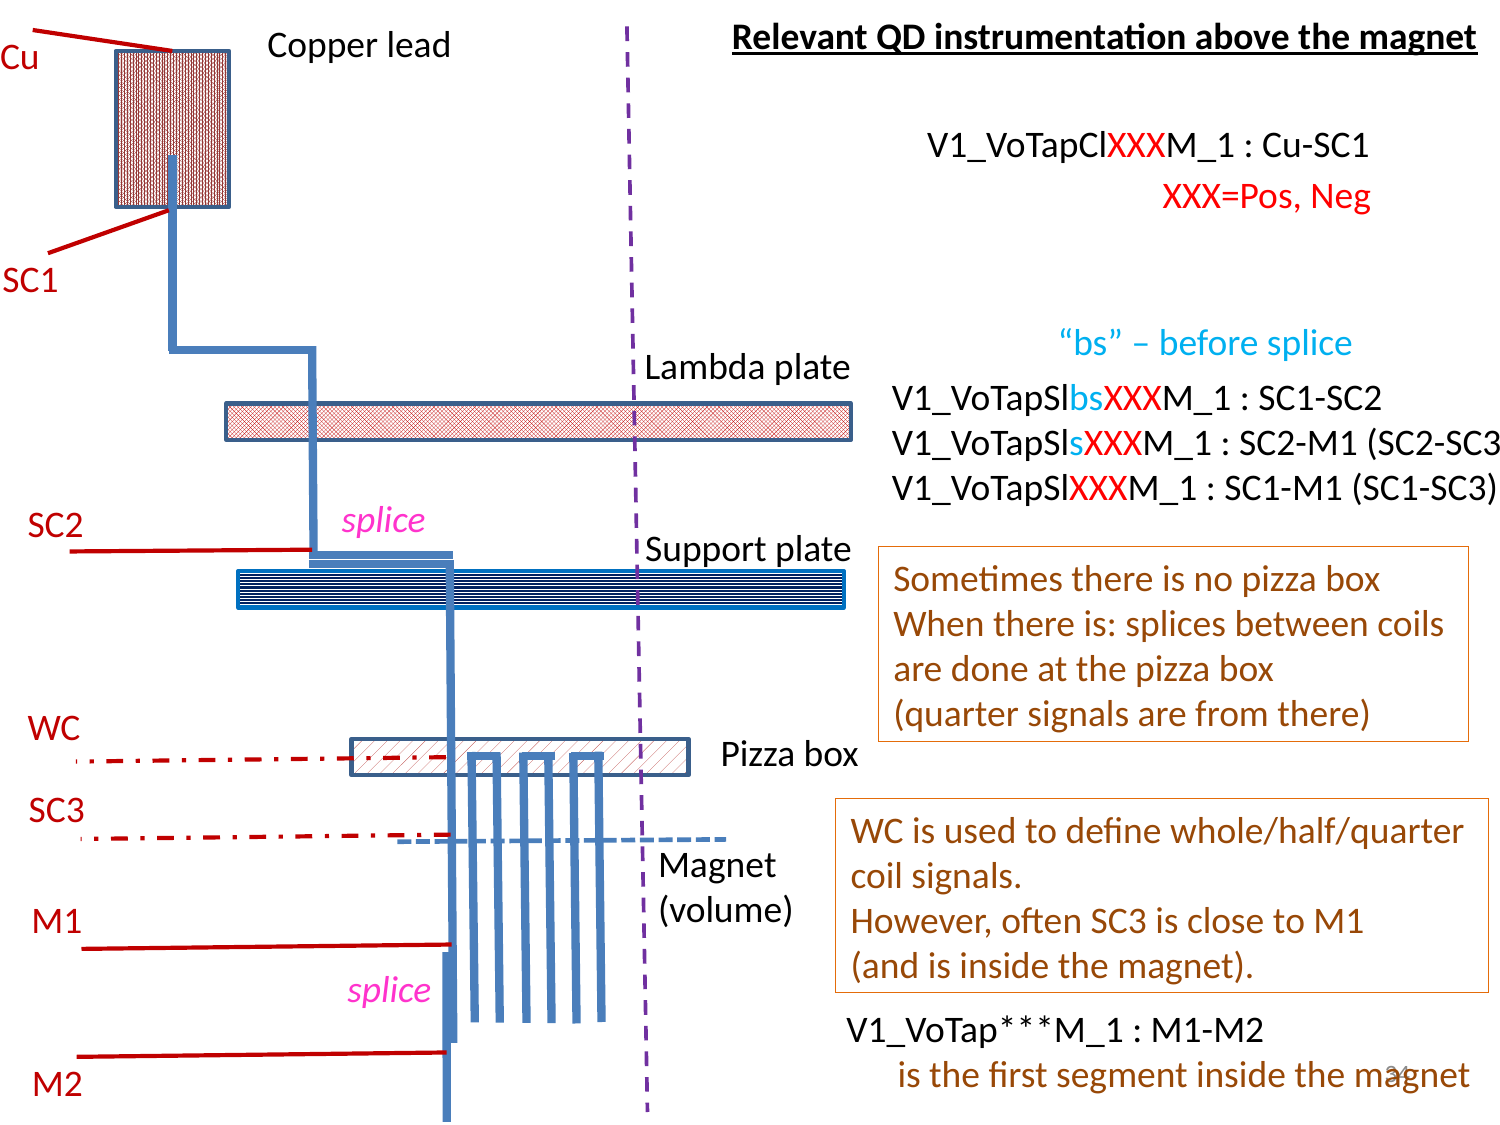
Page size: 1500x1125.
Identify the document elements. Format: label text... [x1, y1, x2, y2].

text_box Magnet (volume) [653, 832, 809, 938]
text_box [349, 737, 444, 755]
text_box splice [332, 957, 441, 1018]
text_box SC1 [0, 247, 74, 308]
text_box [32, 29, 173, 52]
text_box Copper lead [252, 12, 467, 72]
text_box Relevant QD instrumentation above the magnet [717, 4, 1493, 65]
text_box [523, 752, 527, 1024]
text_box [496, 752, 500, 1023]
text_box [449, 850, 454, 945]
text_box [224, 401, 306, 442]
text_box Lambda plate [653, 334, 867, 395]
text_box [47, 210, 170, 254]
text_box SC2 [12, 492, 99, 553]
text_box [653, 401, 853, 442]
text_box WC [12, 695, 96, 755]
text_box “bs” – before splice [1042, 310, 1369, 371]
text_box [349, 770, 444, 777]
text_box WC is used to define whole/half/quarter coil signals. However, often SC3 is close to M1 (and is inside the magnet). [835, 798, 1489, 993]
text_box [236, 569, 375, 610]
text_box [80, 834, 451, 840]
text_box M2 [17, 1051, 98, 1112]
text_box V1_VoTapSlbsXXXM_1 : SC1-SC2 V1_VoTapSlsXXXM_1 : SC2-M1 (SC2-SC3) V1_VoTapSlXXXM_1 : SC1-M1 (SC1-SC3) [877, 365, 1500, 515]
slide_number 34 [1074, 1042, 1425, 1103]
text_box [573, 752, 577, 1024]
text_box Support plate [653, 516, 867, 577]
text_box Cu [0, 24, 55, 85]
text_box splice [384, 487, 441, 548]
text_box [598, 751, 602, 1023]
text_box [81, 944, 452, 950]
text_box Pizza box [705, 721, 874, 782]
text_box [449, 561, 454, 835]
text_box V1_VoTap***M_1 : M1-M2 is the first segment inside the magnet [831, 997, 1486, 1103]
text_box [458, 737, 621, 777]
text_box [653, 737, 691, 777]
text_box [626, 26, 648, 1113]
text_box splice [326, 487, 377, 548]
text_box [75, 756, 447, 762]
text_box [548, 752, 552, 1024]
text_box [471, 751, 476, 1023]
text_box V1_VoTapClXXXM_1 : Cu-SC1 [912, 112, 1385, 173]
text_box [76, 1052, 447, 1058]
text_box [319, 401, 621, 442]
text_box [653, 577, 846, 610]
text_box [114, 49, 231, 209]
text_box [386, 569, 444, 610]
text_box Sometimes there is no pizza box When there is: splices between coils are done at the pizza box (quarter signals are from there) [878, 546, 1469, 742]
text_box M1 [16, 888, 98, 949]
text_box SC3 [13, 777, 100, 838]
text_box XXX=Pos, Neg [1148, 163, 1387, 224]
text_box [458, 569, 621, 610]
